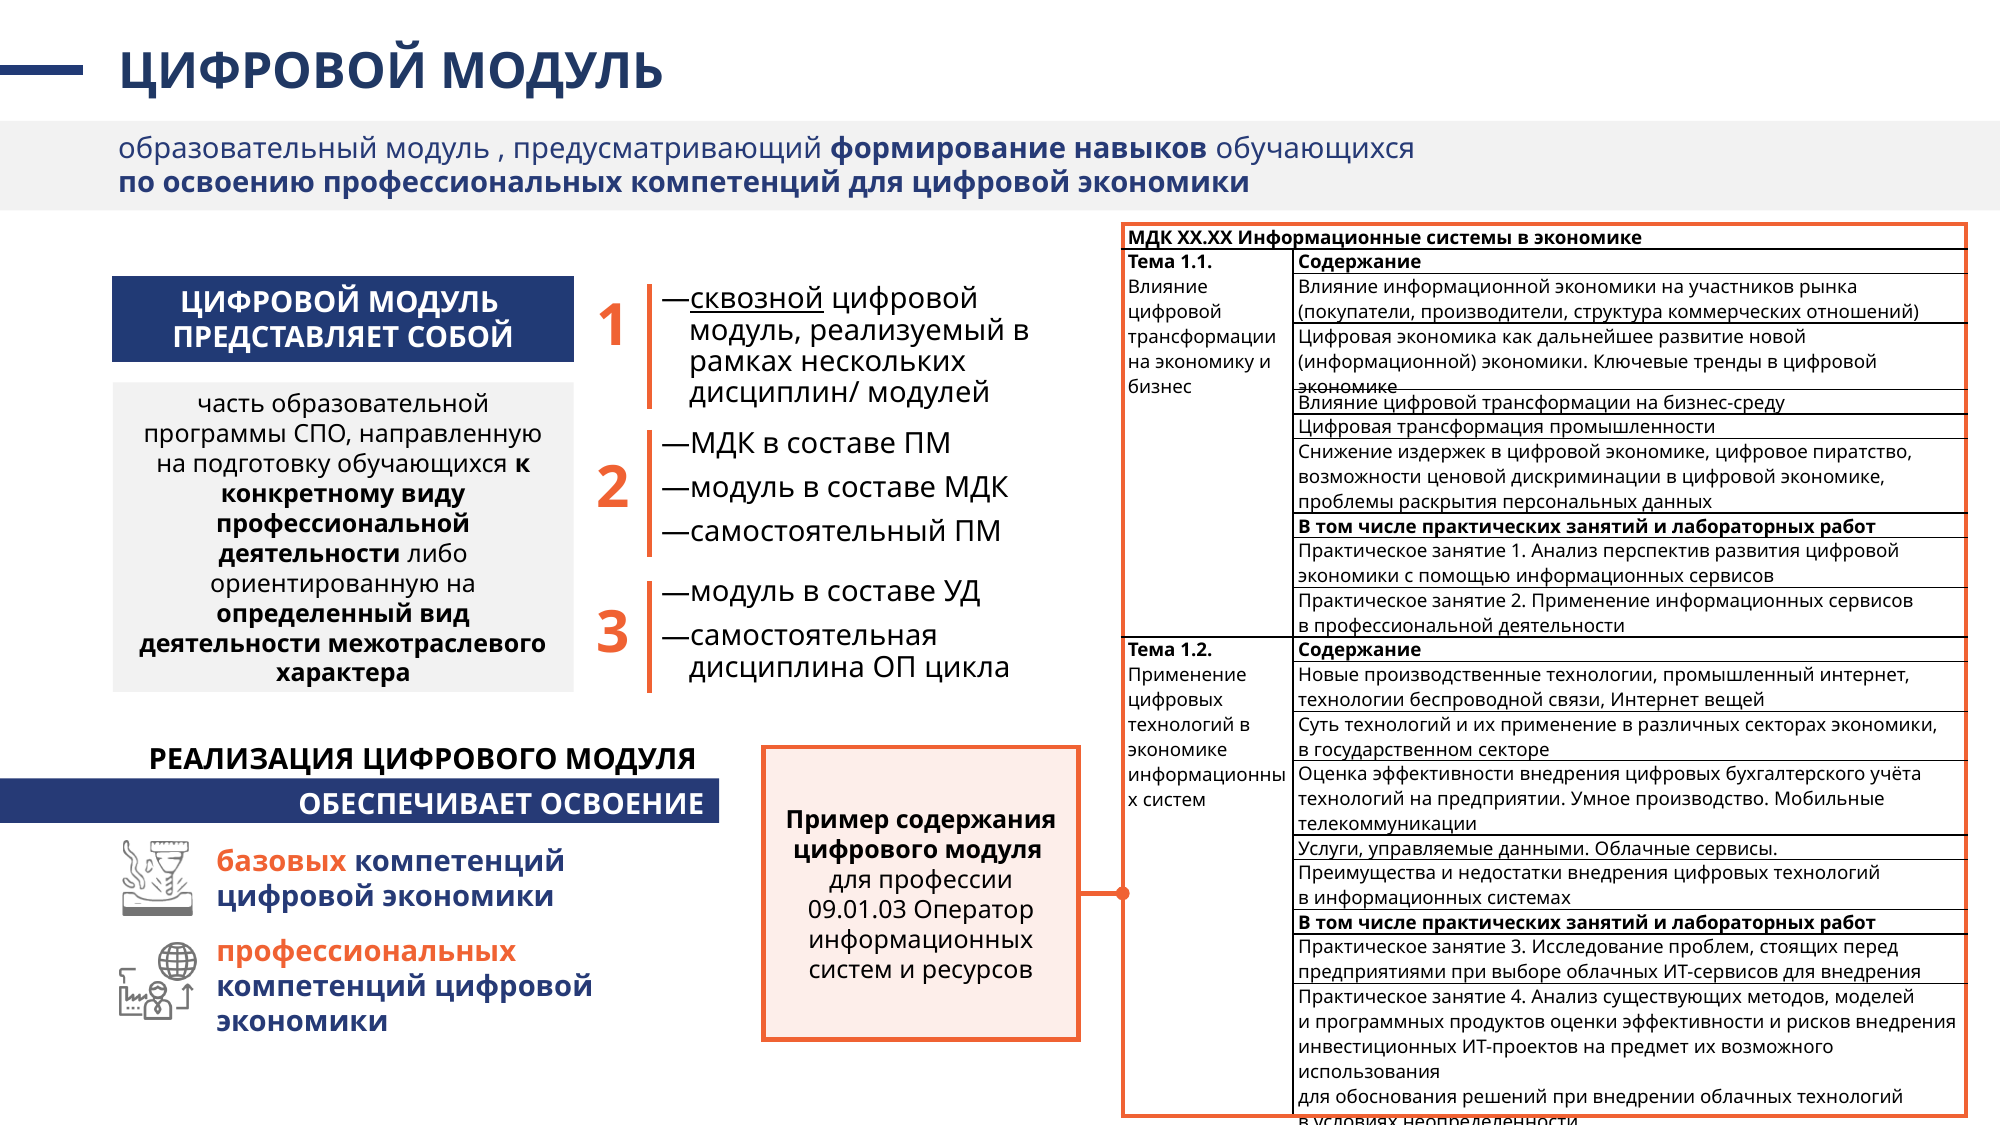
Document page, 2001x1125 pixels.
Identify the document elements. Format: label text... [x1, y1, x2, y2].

table_cell Тема 1.1. Влияние цифровой трансформации на экономику и бизнес [1125, 250, 1292, 636]
text_box 3 [580, 587, 646, 672]
text_box ЦИФРОВОЙ МОДУЛЬ ПРЕДСТАВЛЯЕТ СОБОЙ [112, 276, 574, 362]
table_cell В том числе практических занятий и лабораторных работ [1294, 514, 1964, 537]
text_box базовых компетенций цифровой экономики [201, 834, 663, 920]
text_box [0, 777, 103, 824]
table_cell Новые производственные технологии, промышленный интернет, технологии беспроводной связи, Интернет вещей [1294, 662, 1964, 711]
table_cell В том числе практических занятий и лабораторных работ [1294, 910, 1964, 933]
text_box РЕАЛИЗАЦИЯ ЦИФРОВОГО МОДУЛЯ ОБЕСПЕЧИВАЕТ ОСВОЕНИЕ [103, 722, 720, 828]
table_header МДК ХХ.ХХ Информационные системы в экономике [1125, 226, 1964, 248]
table_cell Влияние информационной экономики на участников рынка (покупатели, производители, структура коммерческих отношений) [1294, 274, 1964, 322]
text_box модуль в составе УД самостоятельная дисциплина ОП цикла [645, 569, 1104, 691]
title ЦИФРОВОЙ МОДУЛЬ [103, 20, 1699, 121]
table_cell Содержание [1294, 638, 1964, 661]
text_box образовательный модуль , предусматривающий формирование навыков обучающихся по освоению профессиональных компетенций для цифровой экономики [103, 121, 1869, 207]
text_box Пример содержания цифрового модуля для профессии 09.01.03 Оператор информационных систем и ресурсов [763, 746, 1079, 1041]
table_cell Практическое занятие 1. Анализ перспектив развития цифровой экономики с помощью информационных сервисов [1294, 538, 1964, 587]
table_cell Цифровая трансформация промышленности [1294, 415, 1964, 438]
text_box профессиональных компетенций цифровой экономики [201, 924, 720, 1045]
picture [122, 840, 193, 916]
table_cell Влияние цифровой трансформации на бизнес-среду [1294, 390, 1964, 413]
text_box [0, 120, 2000, 211]
text_box сквозной цифровой модуль, реализуемый в рамках нескольких дисциплин/ модулей [646, 276, 1107, 417]
table_cell Услуги, управляемые данными. Облачные сервисы. [1294, 836, 1964, 859]
table_cell Преимущества и недостатки внедрения цифровых технологий в информационных системах [1294, 860, 1964, 909]
text_box часть образовательной программы СПО, направленную на подготовку обучающихся к конкретному виду профессиональной деятельности либо ориентированную на определенный вид деятельности межотраслевого характера [112, 381, 575, 693]
table_cell Практическое занятие 4. Анализ существующих методов, моделей и программных продуктов оценки эффективности и рисков внедрения инвестиционных ИТ-проектов на предмет их возможного использования для обоснования решений при внедрении облачных технологий в условиях неопределенности [1294, 984, 1964, 1114]
table_cell Цифровая экономика как дальнейшее развитие новой (информационной) экономики. Ключевые тренды в цифровой экономике [1294, 324, 1964, 389]
table_cell Оценка эффективности внедрения цифровых бухгалтерского учёта технологий на предприятии. Умное производство. Мобильные телекоммуникации [1294, 761, 1964, 834]
text_box 1 [580, 279, 646, 365]
table_cell Содержание [1294, 250, 1964, 273]
picture [116, 939, 199, 1023]
table_cell Практическое занятие 3. Исследование проблем, стоящих перед предприятиями при выборе облачных ИТ-сервисов для внедрения [1294, 935, 1964, 983]
table_cell Суть технологий и их применение в различных секторах экономики, в государственном секторе [1294, 712, 1964, 760]
table_cell Снижение издержек в цифровой экономике, цифровое пиратство, возможности ценовой дискриминации в цифровой экономике, проблемы раскрытия персональных данных [1294, 439, 1964, 512]
table_cell Практическое занятие 2. Применение информационных сервисов в профессиональной деятельности [1294, 588, 1964, 636]
text_box МДК в составе ПМ модуль в составе МДК самостоятельный ПМ [645, 420, 1104, 555]
table_cell Тема 1.2. Применение цифровых технологий в экономике информационных систем [1125, 638, 1292, 1114]
text_box 2 [580, 441, 646, 527]
